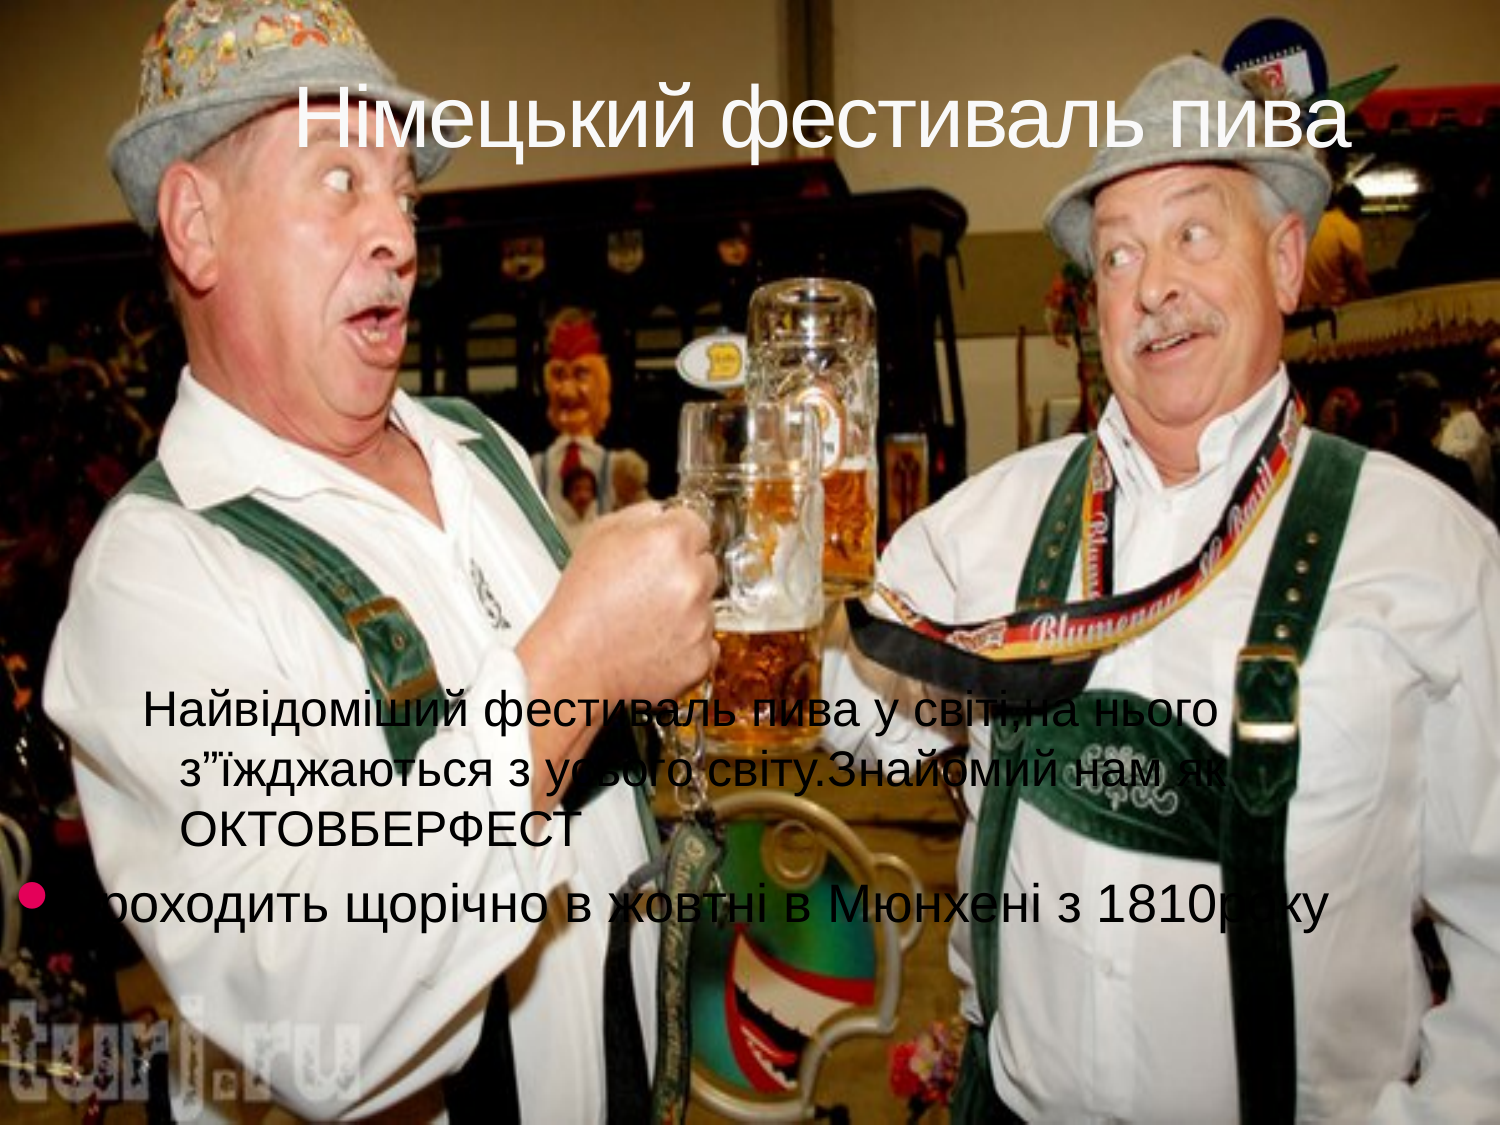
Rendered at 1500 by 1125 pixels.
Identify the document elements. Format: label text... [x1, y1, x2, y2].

title Німецький фестиваль пива [277, 24, 1425, 173]
list Найвідоміший фестиваль пива у світі,на нього з”їжджаються з усього світу.Знайомий нам як ОКТОВБЕРФЕСТ Проходить щорічно в жовтні в Мюнхені з 1810року [0, 668, 1425, 1000]
picture [0, 0, 1500, 1125]
